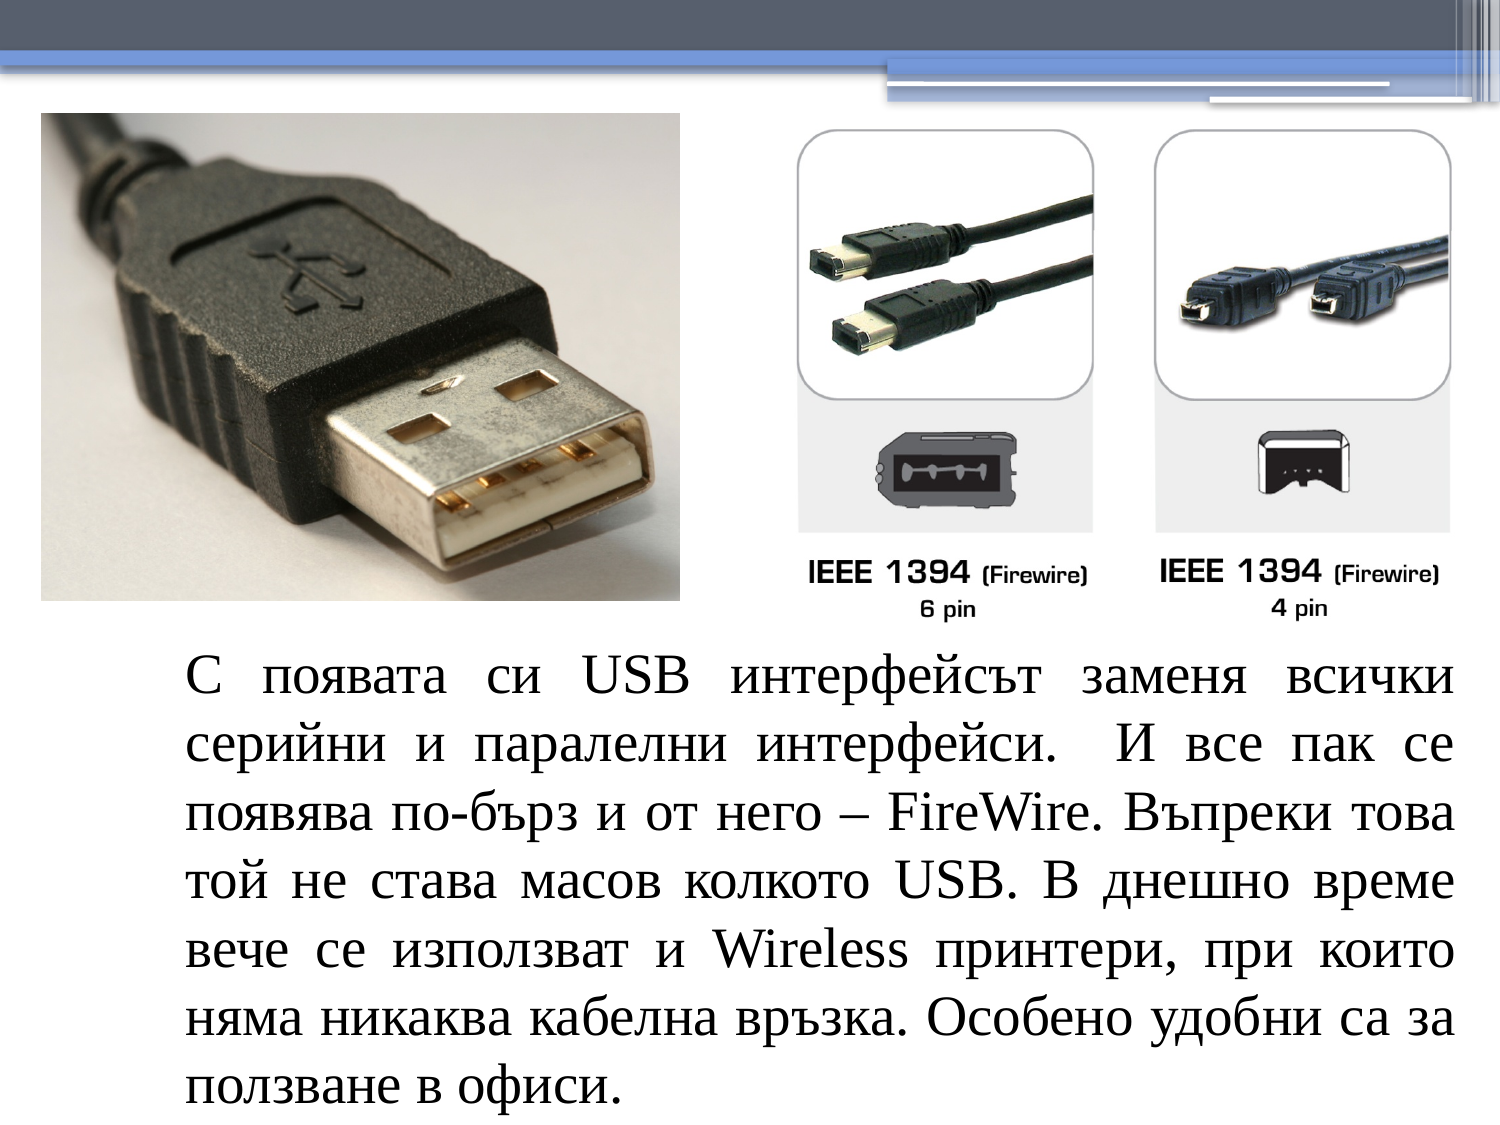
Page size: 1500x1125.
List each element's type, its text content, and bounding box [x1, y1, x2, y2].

picture [41, 113, 680, 601]
picture [793, 113, 1464, 646]
list С появата си USB интерфейсът заменя всички серийни и паралелни интерфейси. И все пак се появява по-бърз и от него – FireWire. Въпреки това той не става масов колкото USB. В днешно време вече се използват и Wireless принтери, при които няма никаква кабелна връзка. Особено удобни са за ползване в офиси. [112, 628, 1471, 1125]
